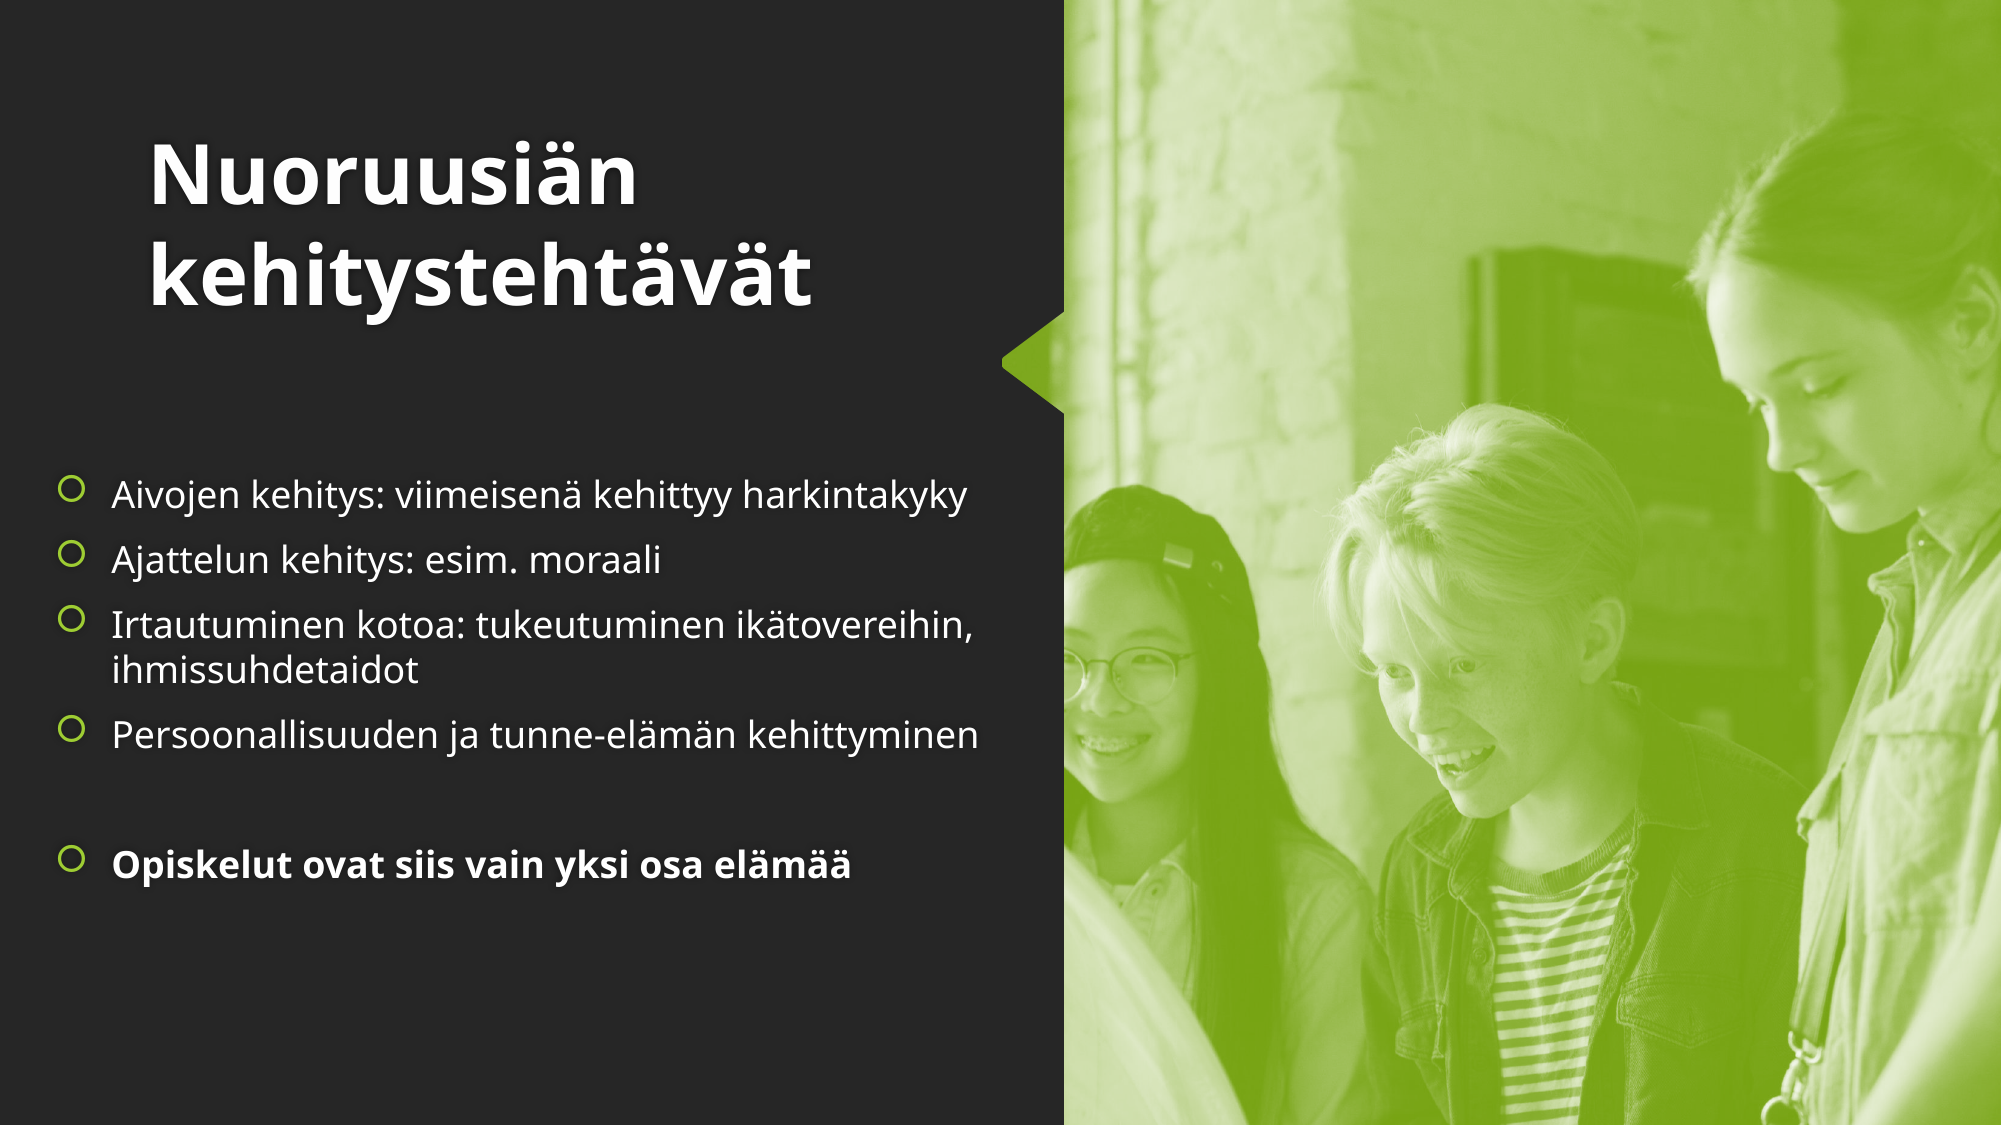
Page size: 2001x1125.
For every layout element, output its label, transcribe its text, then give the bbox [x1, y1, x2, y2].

list Aivojen kehitys: viimeisenä kehittyy harkintakyky Ajattelun kehitys: esim. moraali Irtautuminen kotoa: tukeutuminen ikätovereihin, ihmissuhdetaidot Persoonallisuuden ja tunne-elämän kehittyminen Opiskelut ovat siis vain yksi osa elämää [39, 329, 998, 1094]
picture [1001, 0, 2000, 1125]
text_box [0, 0, 1001, 1125]
title Nuoruusiän kehitystehtävät [132, 73, 965, 322]
